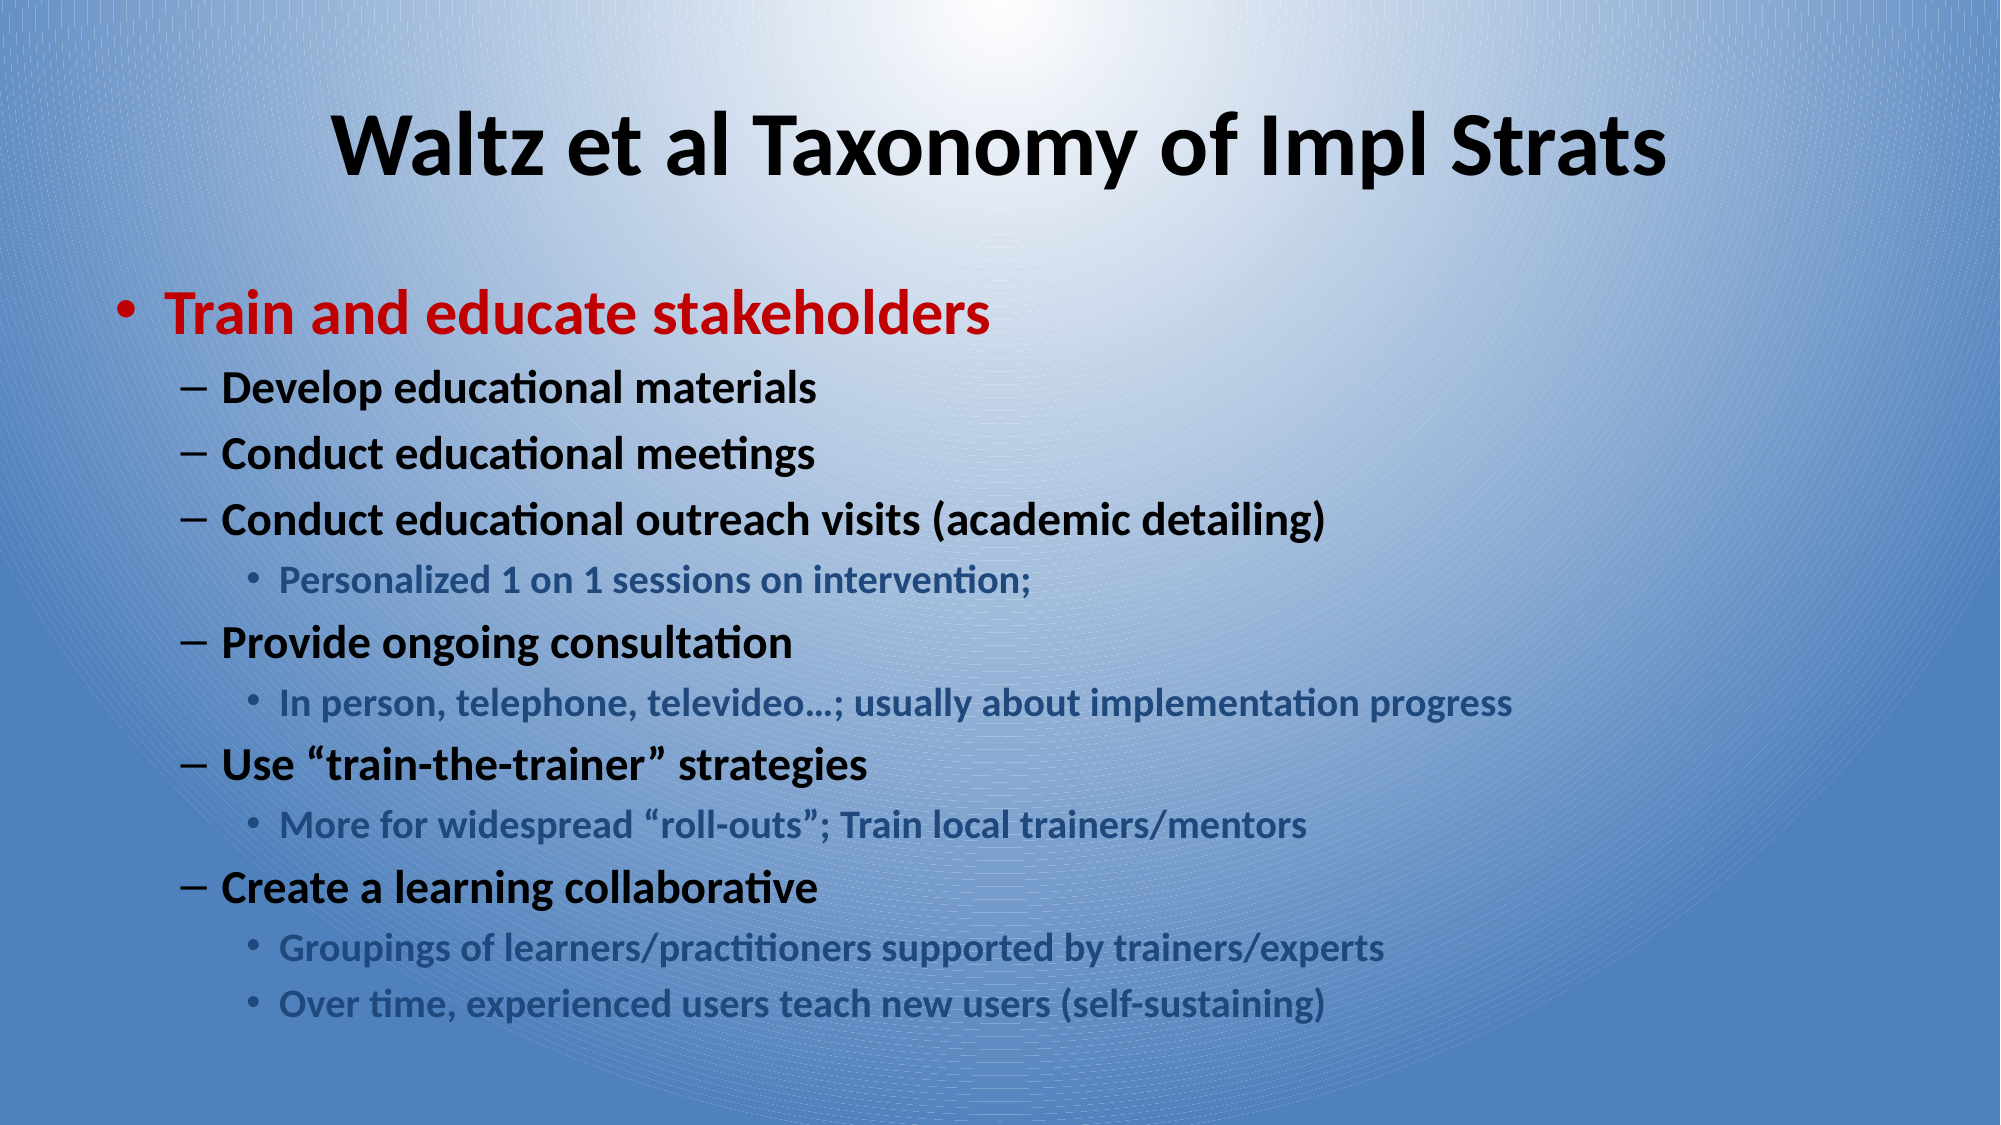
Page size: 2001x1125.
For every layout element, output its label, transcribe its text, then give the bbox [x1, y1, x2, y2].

title Waltz et al Taxonomy of Impl Strats [99, 45, 1900, 233]
list Train and educate stakeholders Develop educational materials Conduct educational meetings Conduct educational outreach visits (academic detailing) Personalized 1 on 1 sessions on intervention; Provide ongoing consultation In person, telephone, televideo…; usually about implementation progress Use “train-the-trainer” strategies More for widespread “roll-outs”; Train local trainers/mentors Create a learning collaborative Groupings of learners/practitioners supported by trainers/experts Over time, experienced users teach new users (self-sustaining) [99, 262, 1900, 1039]
